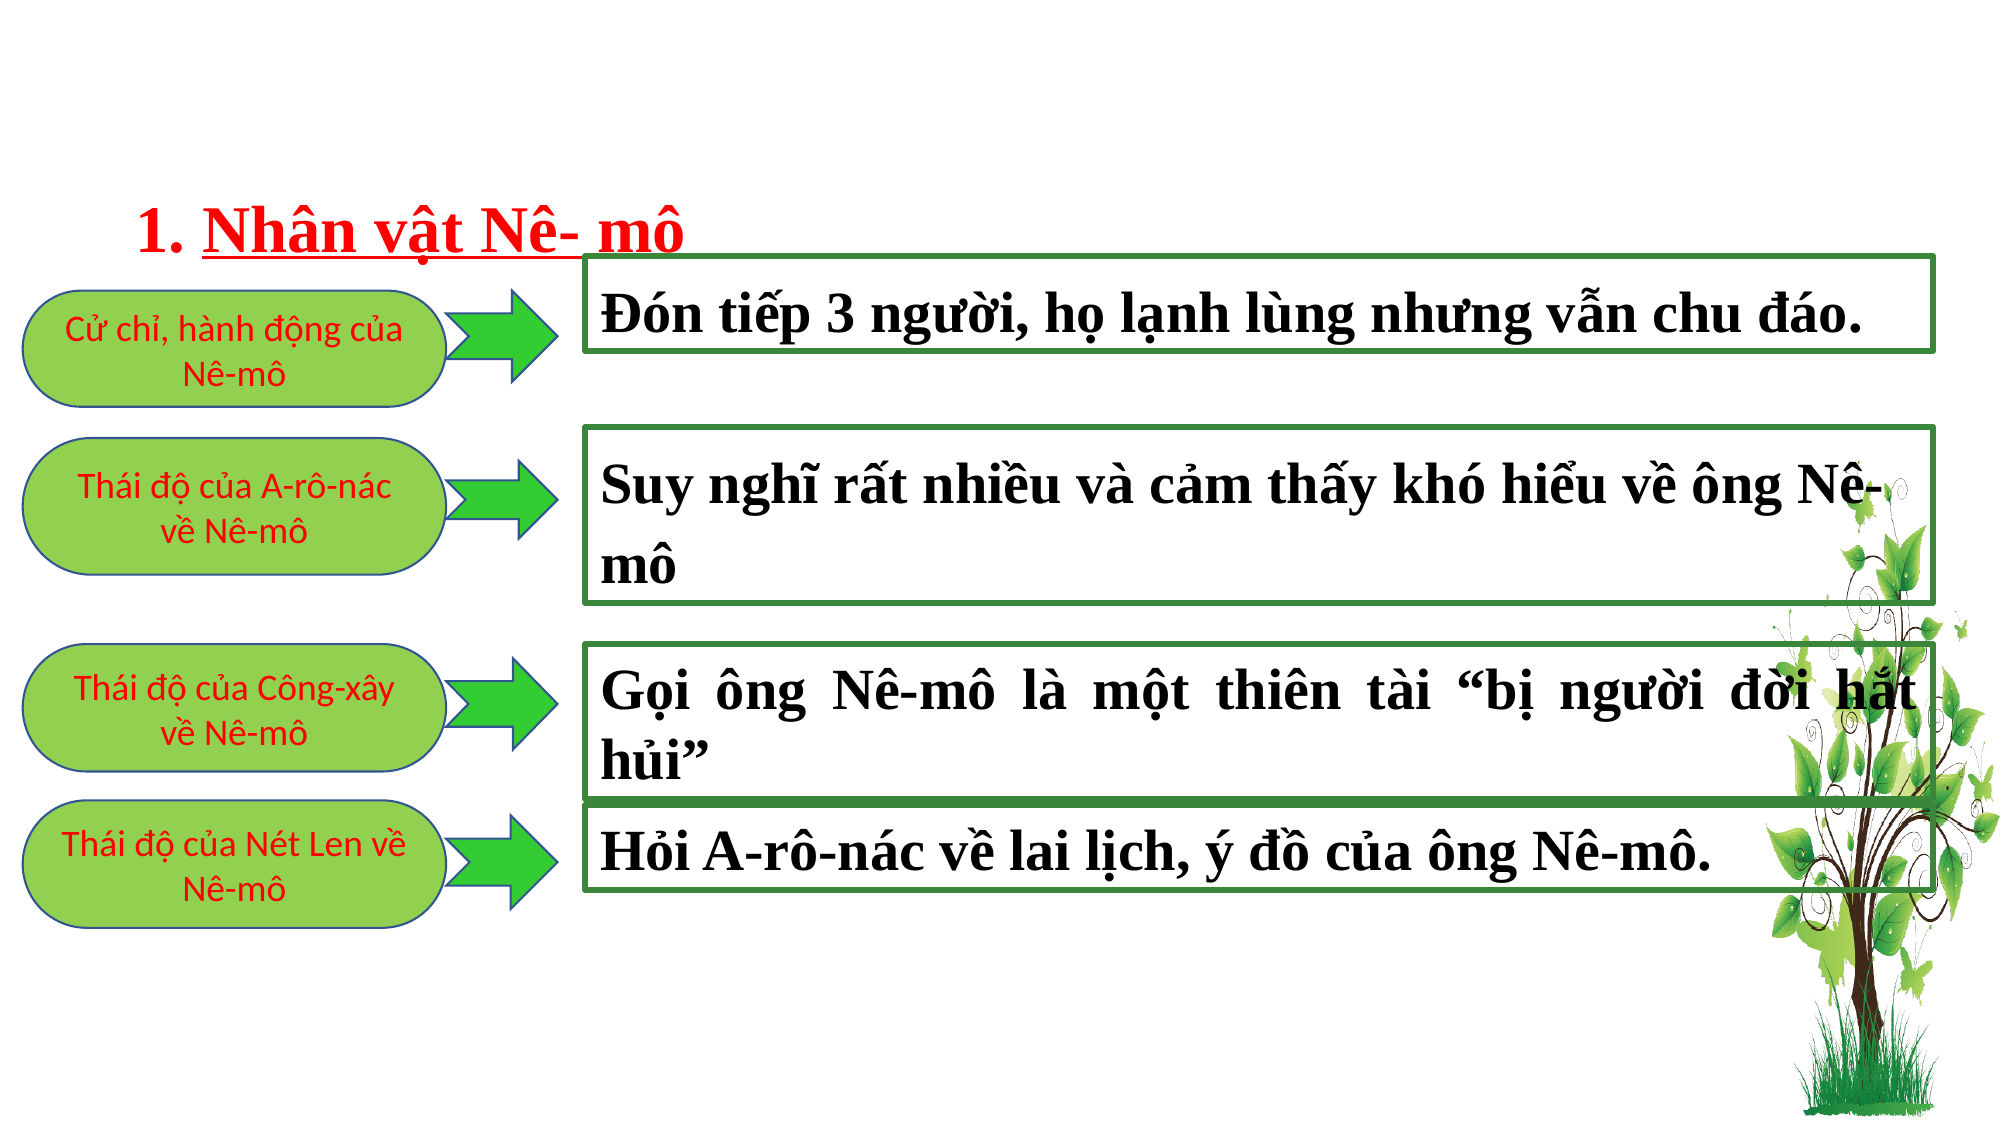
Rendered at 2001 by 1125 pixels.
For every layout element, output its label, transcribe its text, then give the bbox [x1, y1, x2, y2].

text_box Suy nghĩ rất nhiều và cảm thấy khó hiểu về ông Nê-mô [585, 427, 1933, 603]
text_box [443, 812, 560, 912]
text_box Thái độ của Công-xây về Nê-mô [21, 643, 448, 773]
text_box [443, 458, 560, 542]
text_box Cử chỉ, hành động của Nê-mô [21, 289, 448, 408]
text_box Đón tiếp 3 người, họ lạnh lùng nhưng vẫn chu đáo. [585, 256, 1933, 352]
text_box [443, 655, 560, 753]
text_box Hỏi A-rô-nác về lai lịch, ý đồ của ông Nê-mô. [585, 805, 1765, 890]
text_box Thái độ của A-rô-nác về Nê-mô [21, 436, 448, 576]
text_box [443, 288, 560, 385]
text_box Thái độ của Nét Len về Nê-mô [21, 799, 448, 929]
text_box 1. Nhân vật Nê- mô [120, 165, 1907, 273]
picture [1765, 460, 2000, 1119]
text_box Gọi ông Nê-mô là một thiên tài “bị người đời hắt hủi” [585, 644, 1765, 799]
